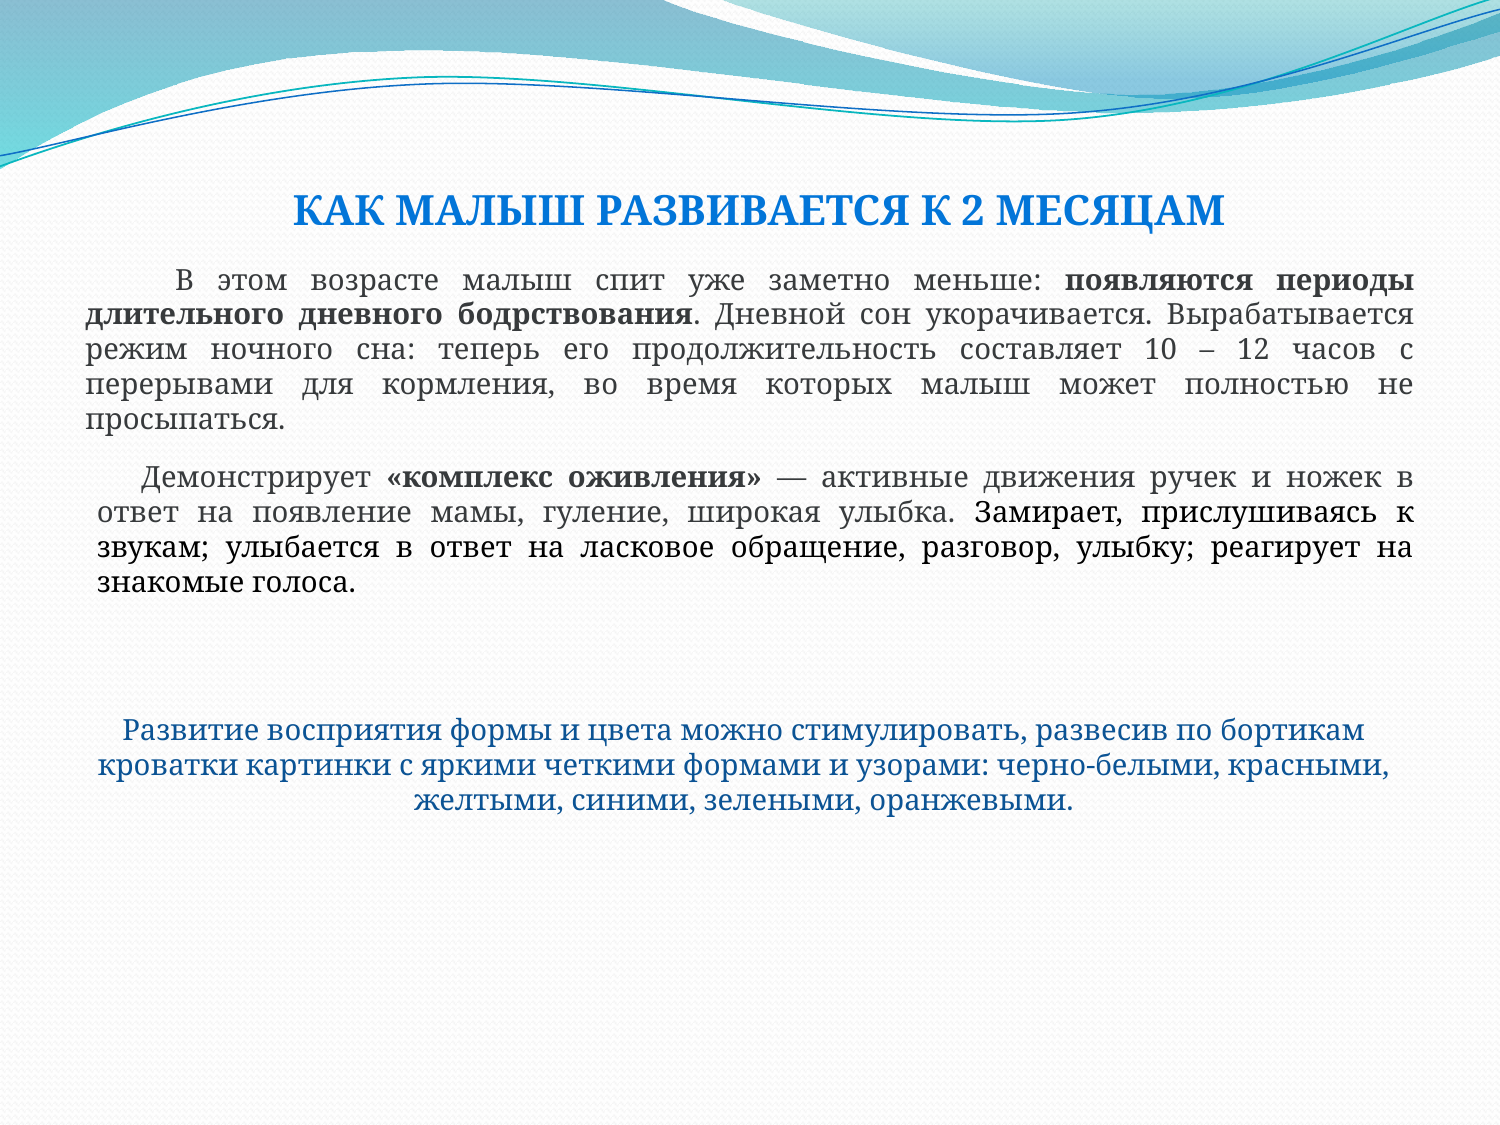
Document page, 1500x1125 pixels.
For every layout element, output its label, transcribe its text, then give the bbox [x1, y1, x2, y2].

text_box КАК МАЛЫШ РАЗВИВАЕТСЯ К 2 МЕСЯЦАМ [277, 176, 1241, 241]
text_box Развитие восприятия формы и цвета можно стимулировать, развесив по бортикам кроватки картинки с яркими четкими формами и узорами: черно-белыми, красными, желтыми, синими, зелеными, оранжевыми. [70, 703, 1418, 824]
text_box В этом возрасте малыш спит уже заметно меньше: появляются периоды длительного дневного бодрствования. Дневной сон укорачивается. Вырабатывается режим ночного сна: теперь его продолжительность составляет 10 – 12 часов с перерывами для кормления, во время которых малыш может полностью не просыпаться. [70, 253, 1430, 521]
text_box Демонстрирует «комплекс оживления» — активные движения ручек и ножек в ответ на появление мамы, гуление, широкая улыбка. Замирает, прислушиваясь к звукам; улыбается в ответ на ласковое обращение, разговор, улыбку; реагирует на знакомые голоса. [81, 405, 1430, 673]
